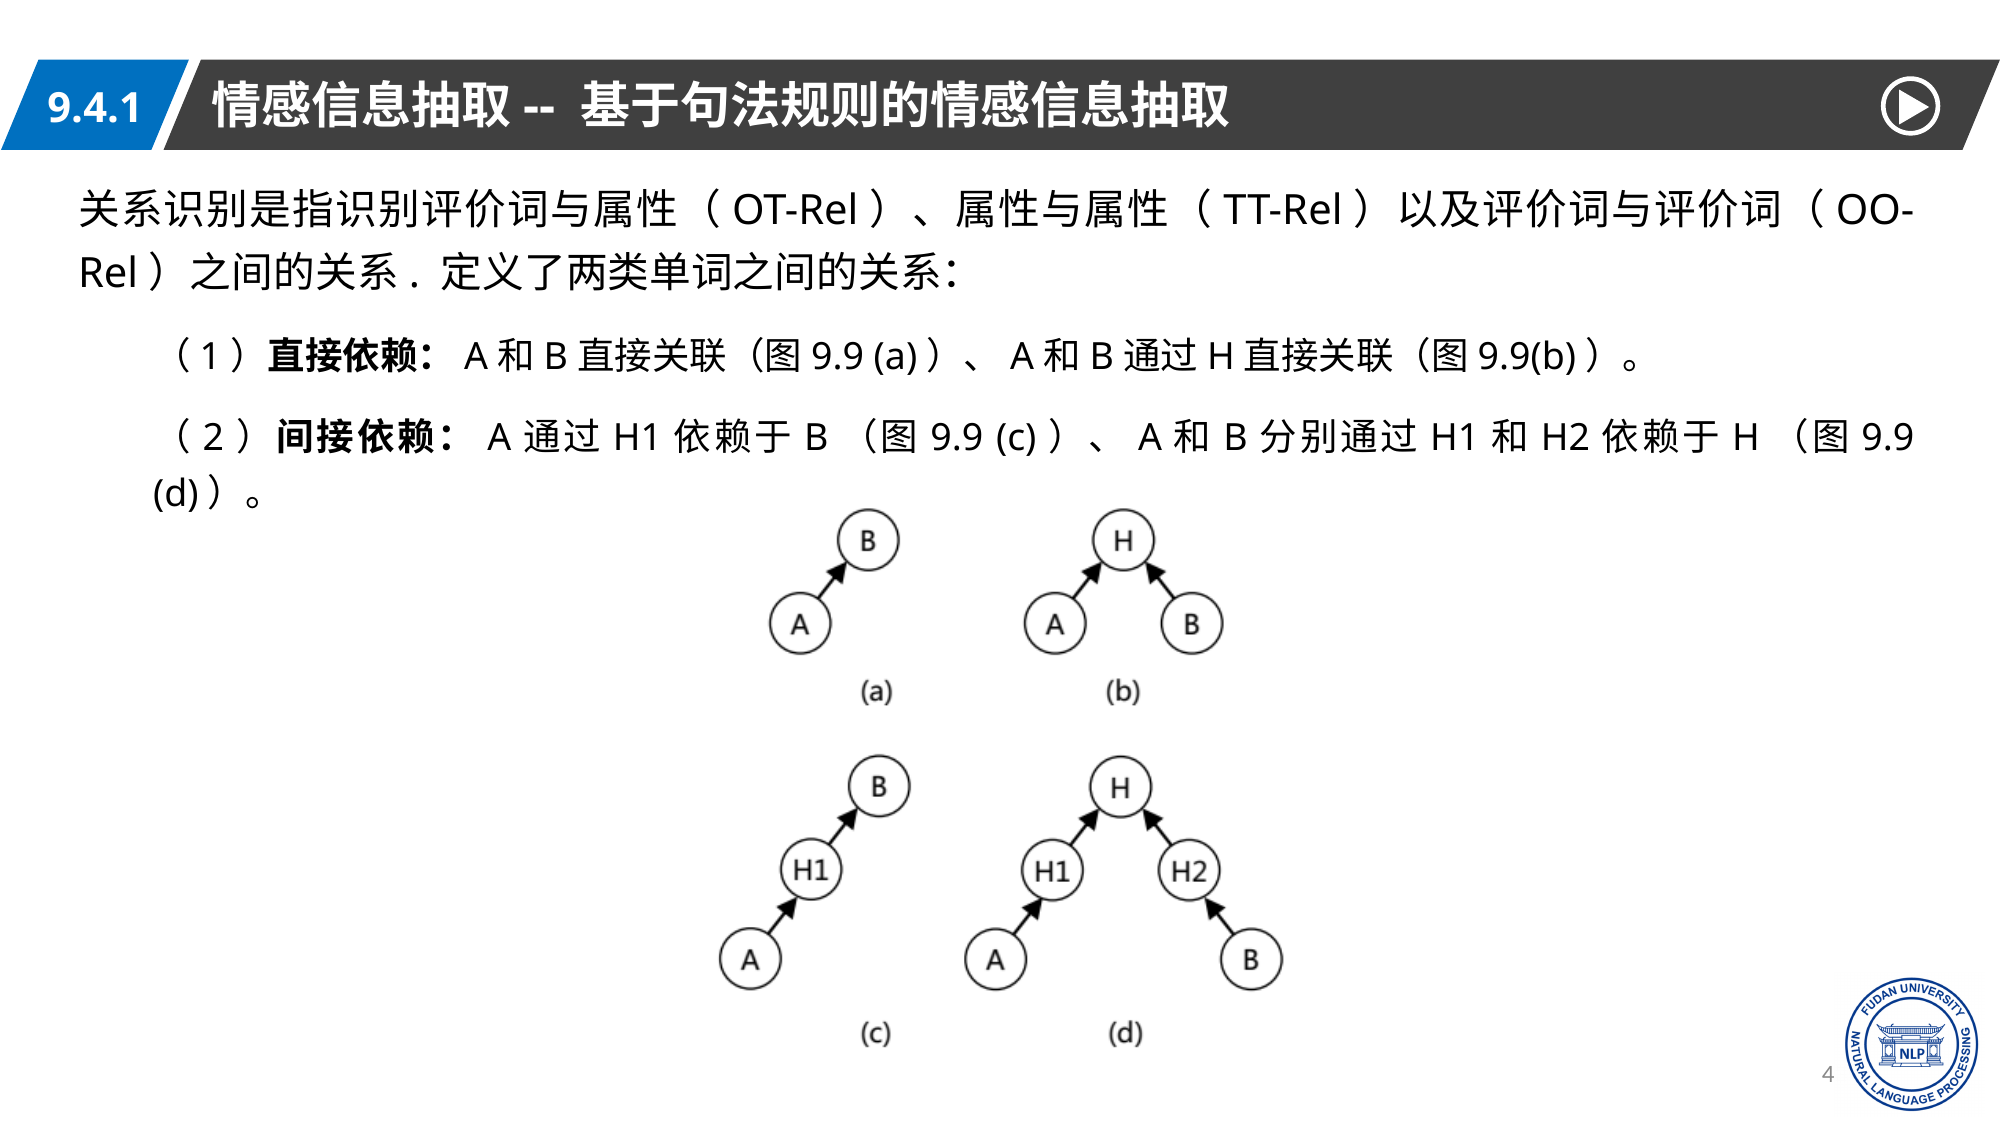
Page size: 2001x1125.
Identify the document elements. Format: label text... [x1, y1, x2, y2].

picture [1834, 972, 1985, 1117]
text_box [1, 89, 157, 150]
text_box 情感信息抽取-- 基于句法规则的情感信息抽取 [196, 66, 1246, 142]
slide_number 43 [1412, 1042, 1863, 1103]
text_box 关系识别是指识别评价词与属性（OT-Rel）、属性与属性（TT-Rel）以及评价词与评价词（OO-Rel）之间的关系. 定义了两类单词之间的关系： （1）直接依赖：A和B直接关联（图9.9 (a)）、A和B通过H直接关联（图9.9(b)）。 （2）间接依赖：A通过H1依赖于B（图9.9 (c)）、A和B分别通过H1和H2依赖于H（图9.9 (d)）。 [63, 163, 1930, 522]
text_box [163, 59, 2000, 150]
text_box 9.4.1 [26, 73, 164, 138]
picture [710, 504, 1290, 1049]
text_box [1883, 78, 1939, 134]
text_box [32, 59, 189, 120]
